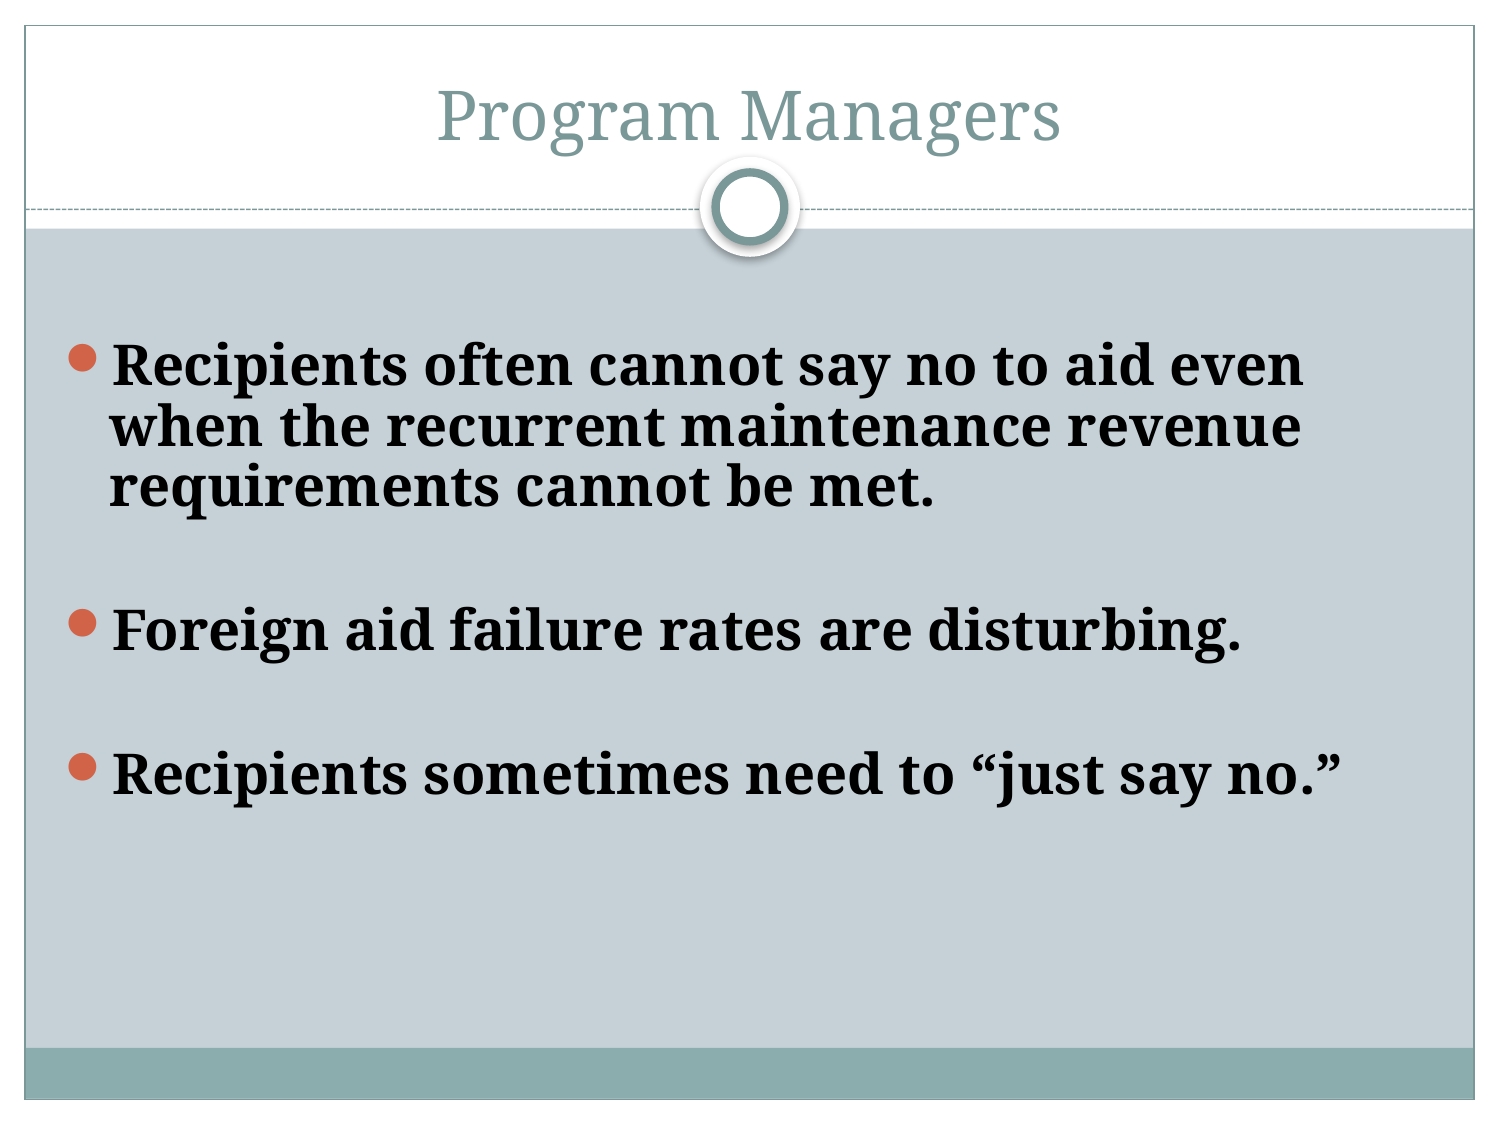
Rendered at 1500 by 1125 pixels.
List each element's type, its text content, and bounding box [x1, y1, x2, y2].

list Recipients often cannot say no to aid even when the recurrent maintenance revenue requirements cannot be met. Foreign aid failure rates are disturbing. Recipients sometimes need to “just say no.” [49, 250, 1445, 1001]
title Program Managers [49, 37, 1450, 162]
